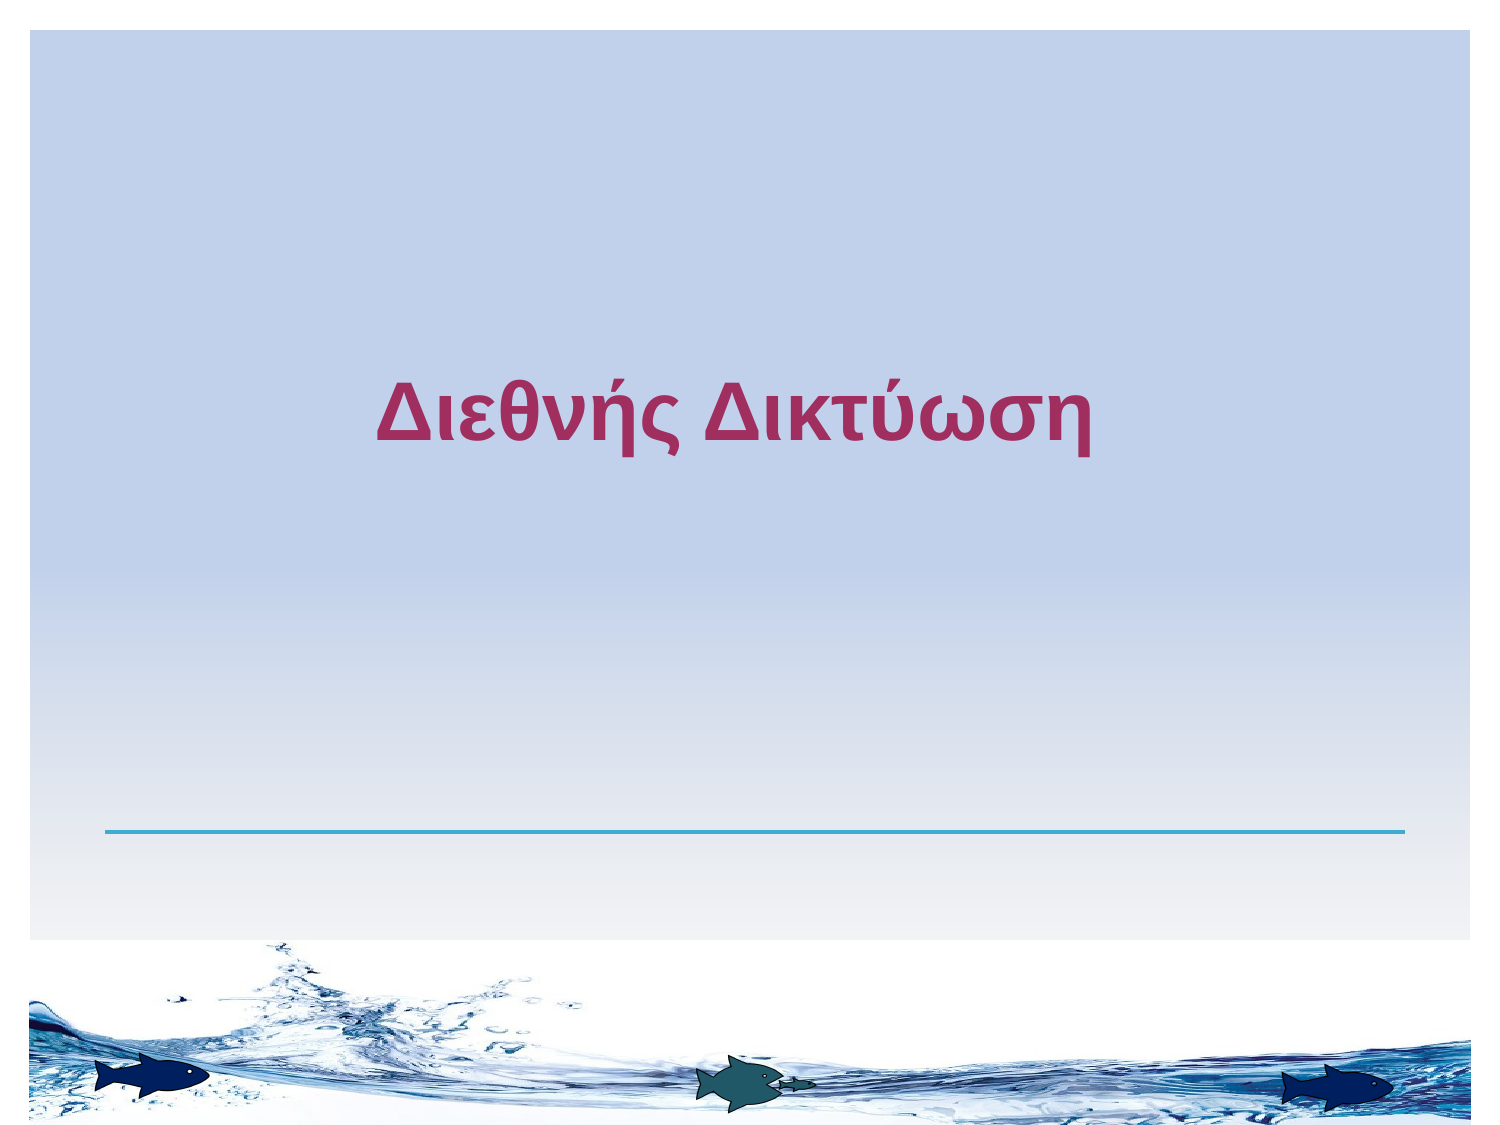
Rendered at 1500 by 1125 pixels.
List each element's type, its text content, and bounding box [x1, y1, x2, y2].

text_box [29, 28, 1471, 939]
text_box Διεθνής Δικτύωση [45, 206, 1425, 591]
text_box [29, 940, 1471, 1125]
